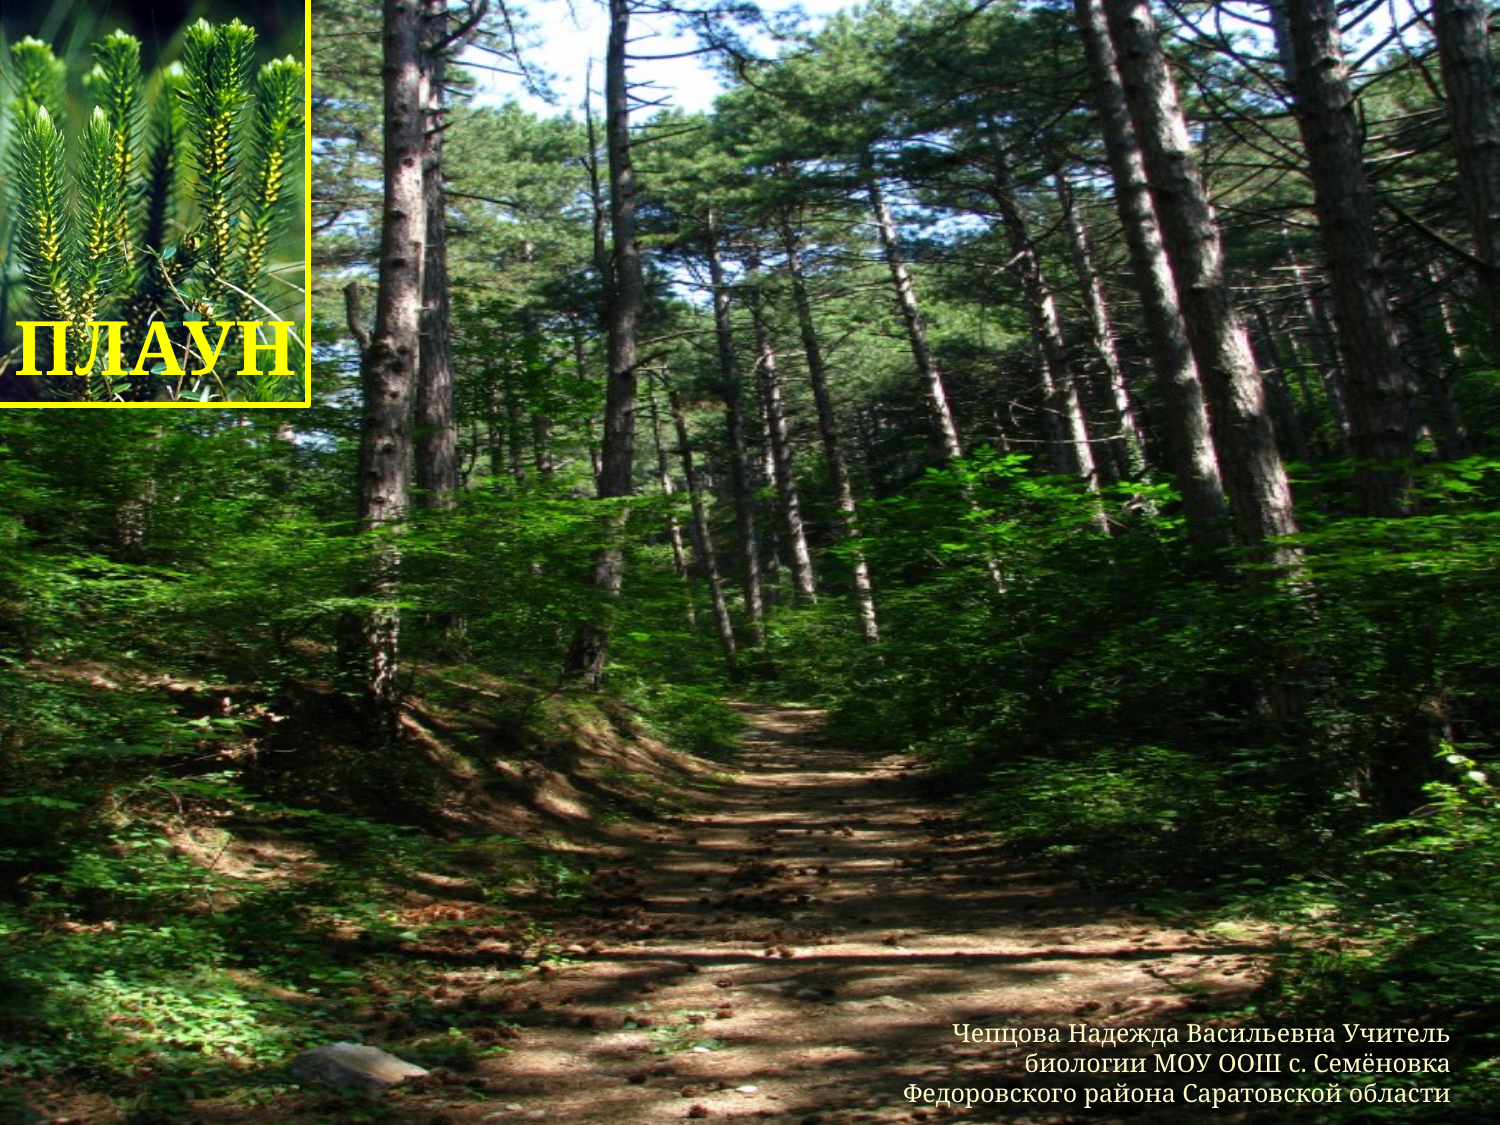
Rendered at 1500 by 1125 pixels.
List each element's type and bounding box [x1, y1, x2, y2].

picture [1, 1, 304, 401]
list [3, 3, 1496, 1125]
